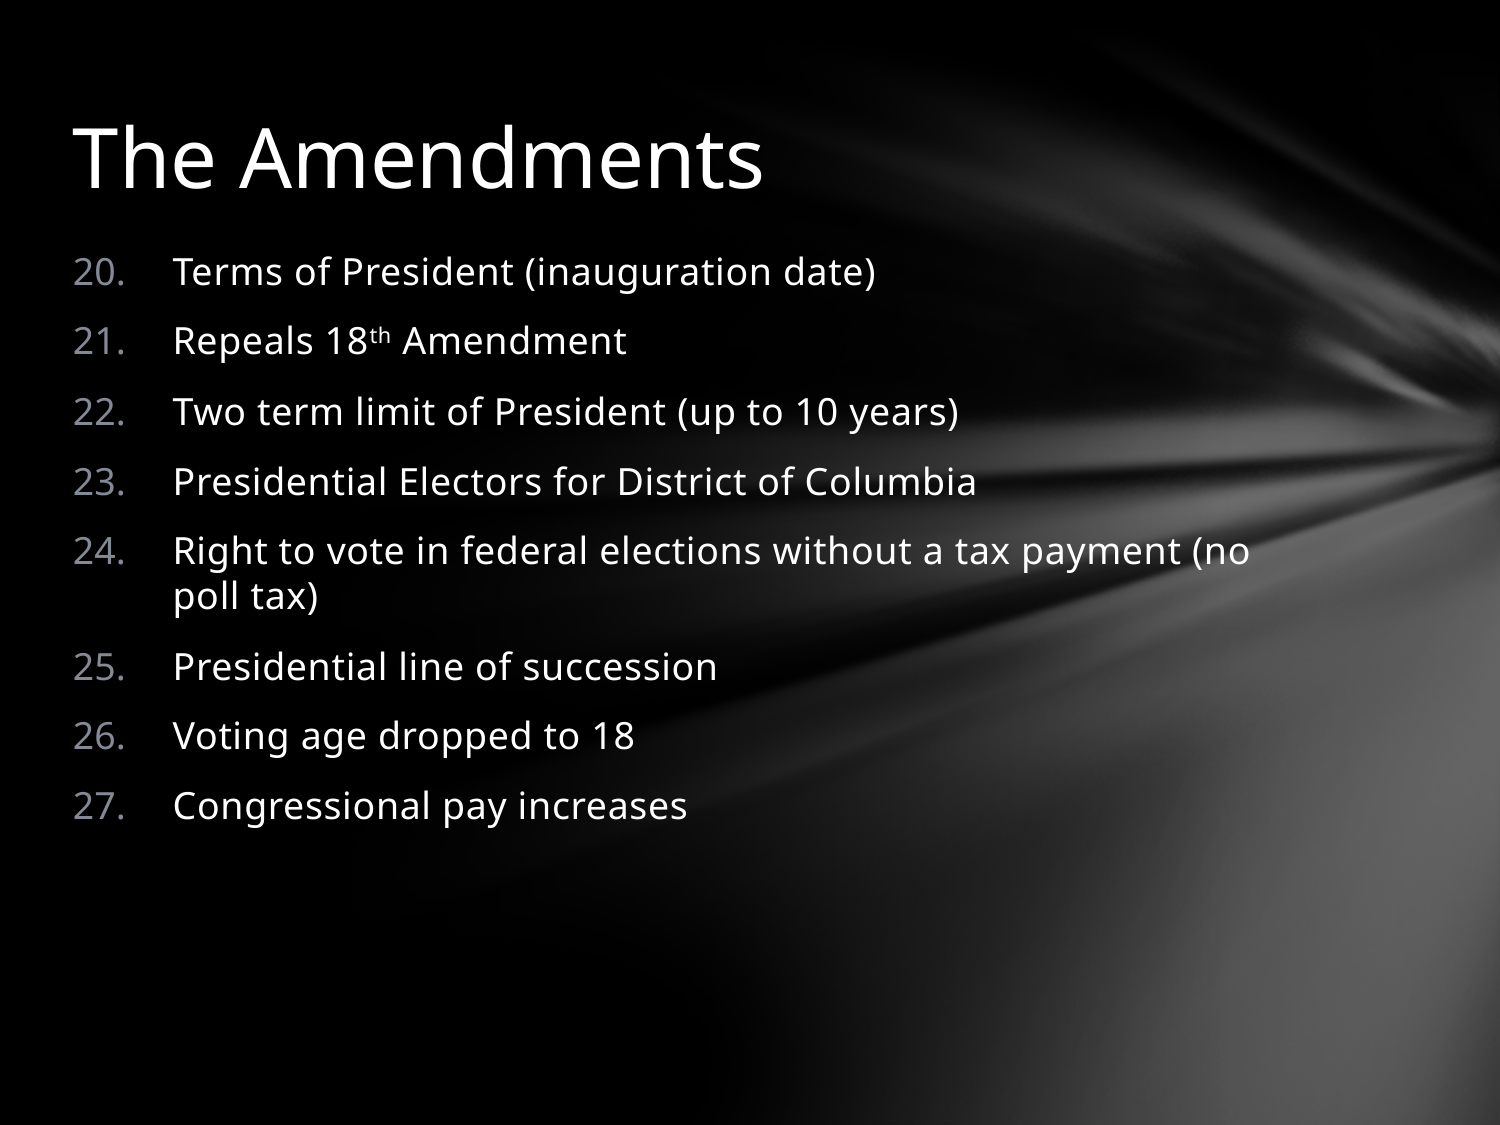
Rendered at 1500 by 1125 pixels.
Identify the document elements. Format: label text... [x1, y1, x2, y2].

title The Amendments [57, 37, 1318, 213]
list Terms of President (inauguration date) Repeals 18th Amendment Two term limit of President (up to 10 years) Presidential Electors for District of Columbia Right to vote in federal elections without a tax payment (no poll tax) Presidential line of succession Voting age dropped to 18 Congressional pay increases [57, 239, 1318, 1015]
